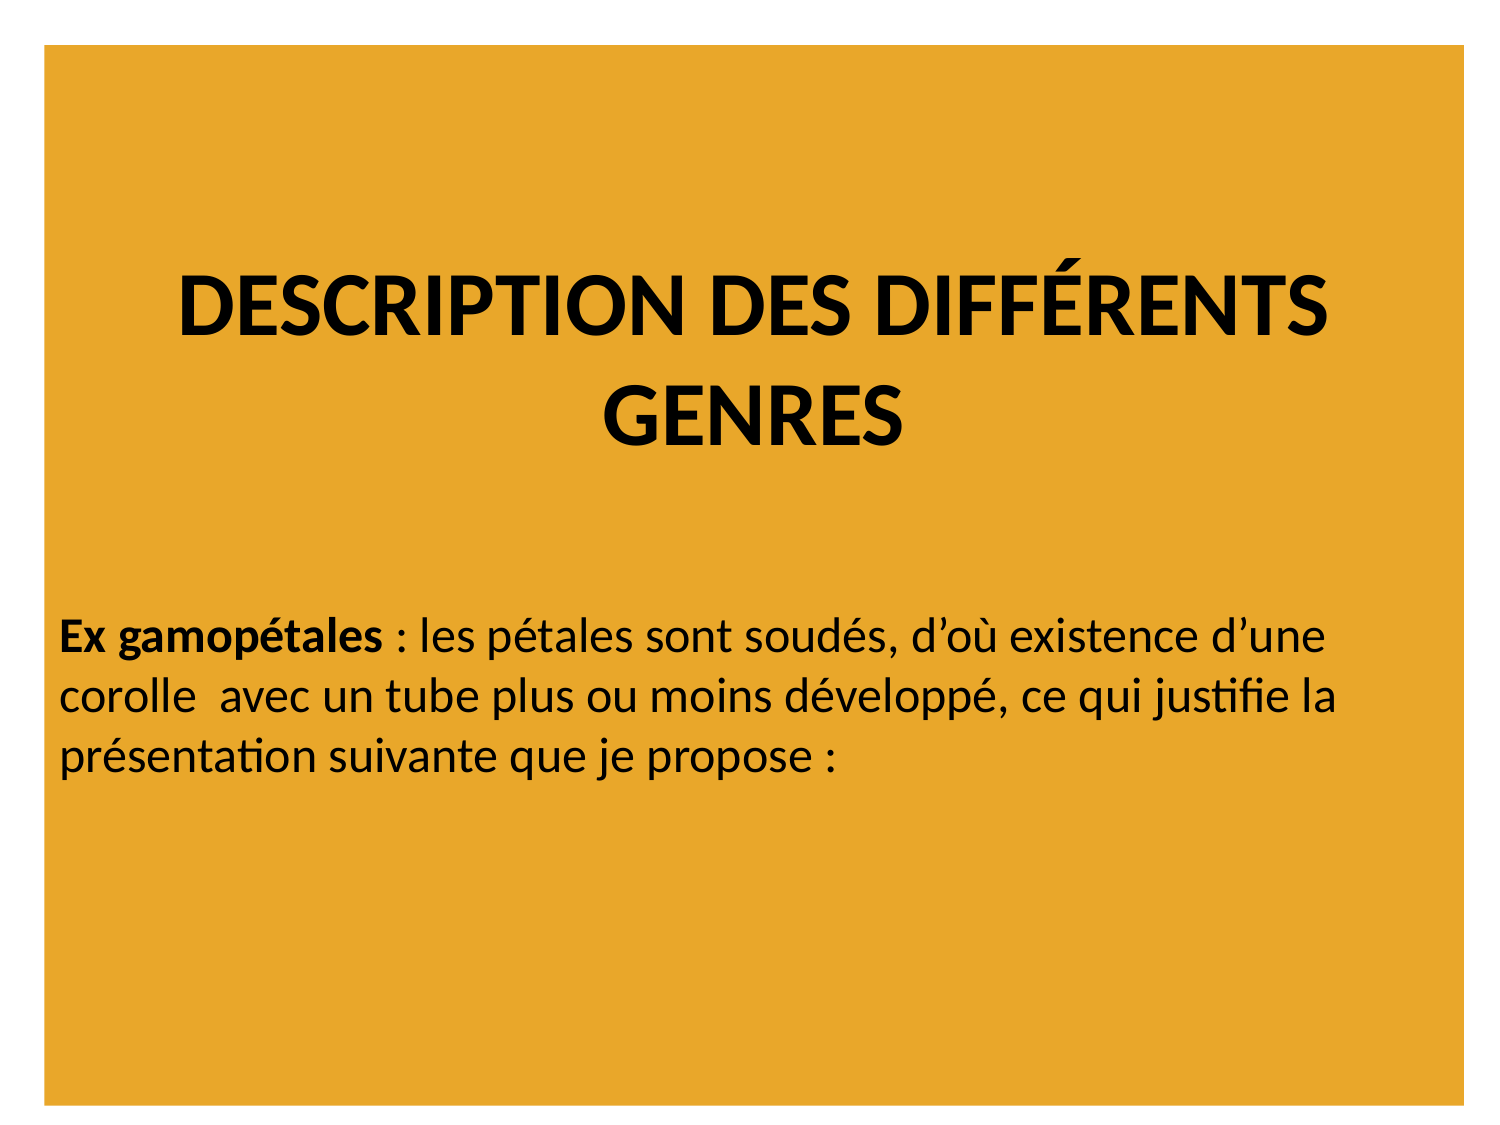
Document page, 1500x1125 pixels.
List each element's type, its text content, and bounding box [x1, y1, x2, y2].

list DESCRIPTION DES DIFFÉRENTS GENRES Ex gamopétales : les pétales sont soudés, d’où existence d’une corolle avec un tube plus ou moins développé, ce qui justifie la présentation suivante que je propose : [44, 45, 1464, 1106]
